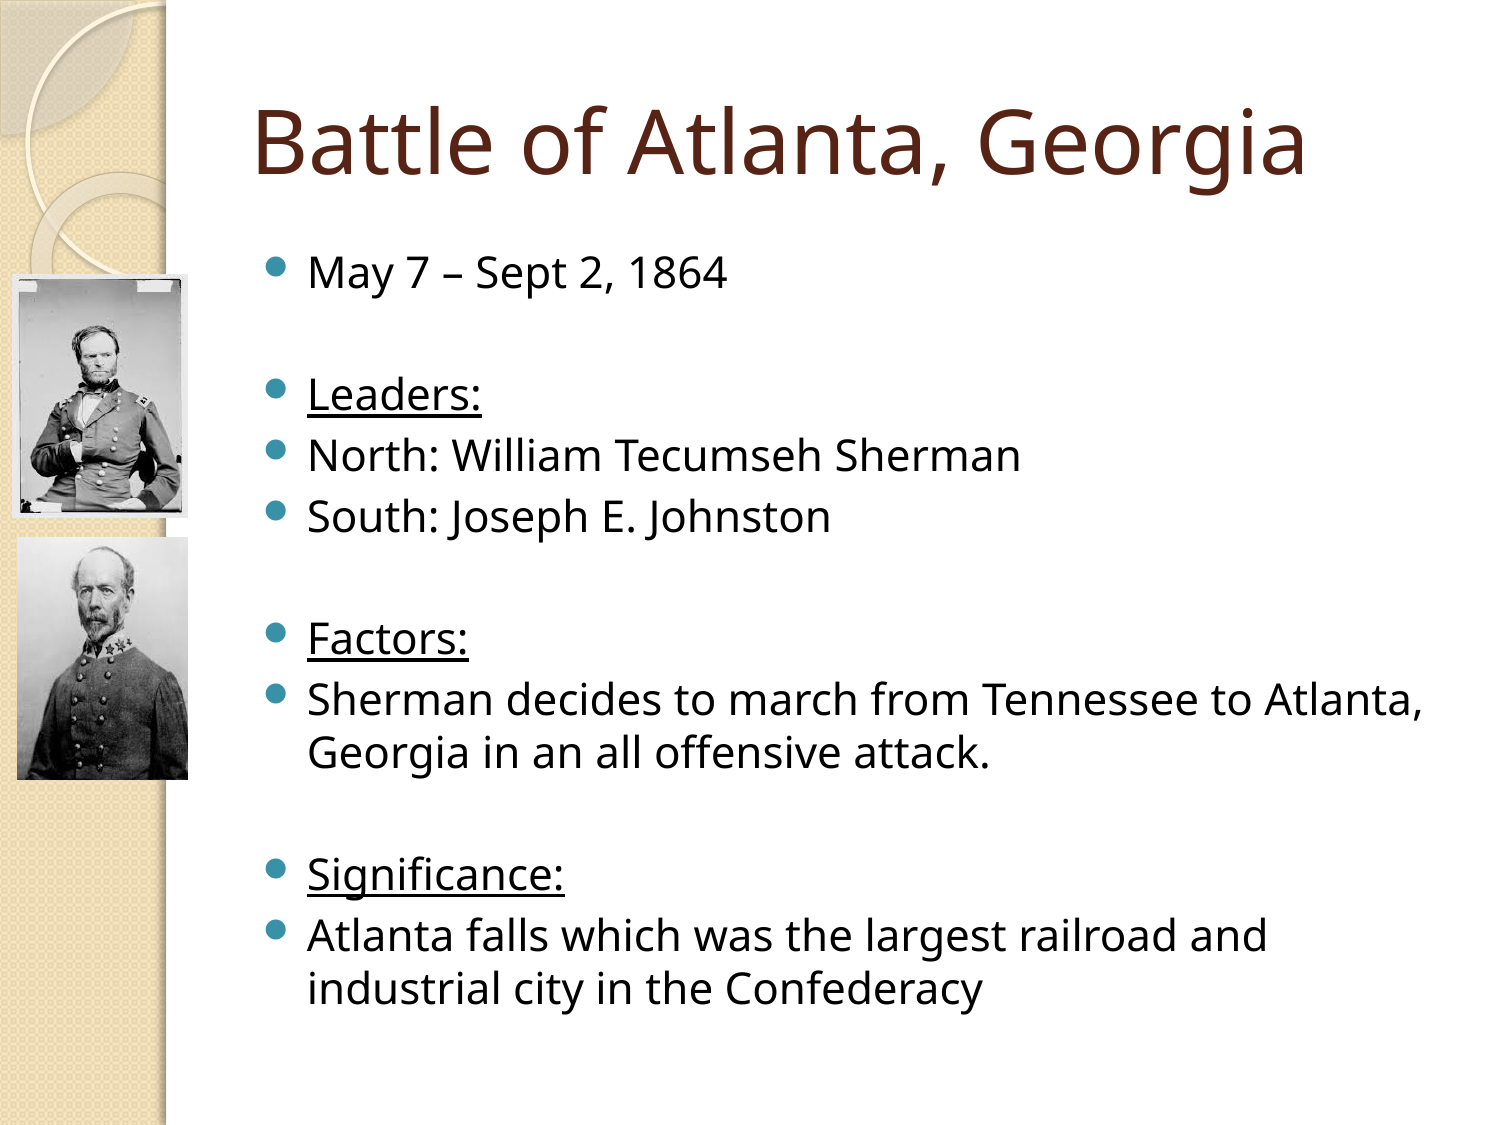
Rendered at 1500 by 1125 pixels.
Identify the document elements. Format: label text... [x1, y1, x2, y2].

picture [12, 274, 188, 518]
list May 7 – Sept 2, 1864 Leaders: North: William Tecumseh Sherman South: Joseph E. Johnston Factors: Sherman decides to march from Tennessee to Atlanta, Georgia in an all offensive attack. Significance: Atlanta falls which was the largest railroad and industrial city in the Confederacy [235, 237, 1466, 1025]
title Battle of Atlanta, Georgia [235, 45, 1466, 233]
picture [17, 537, 188, 781]
